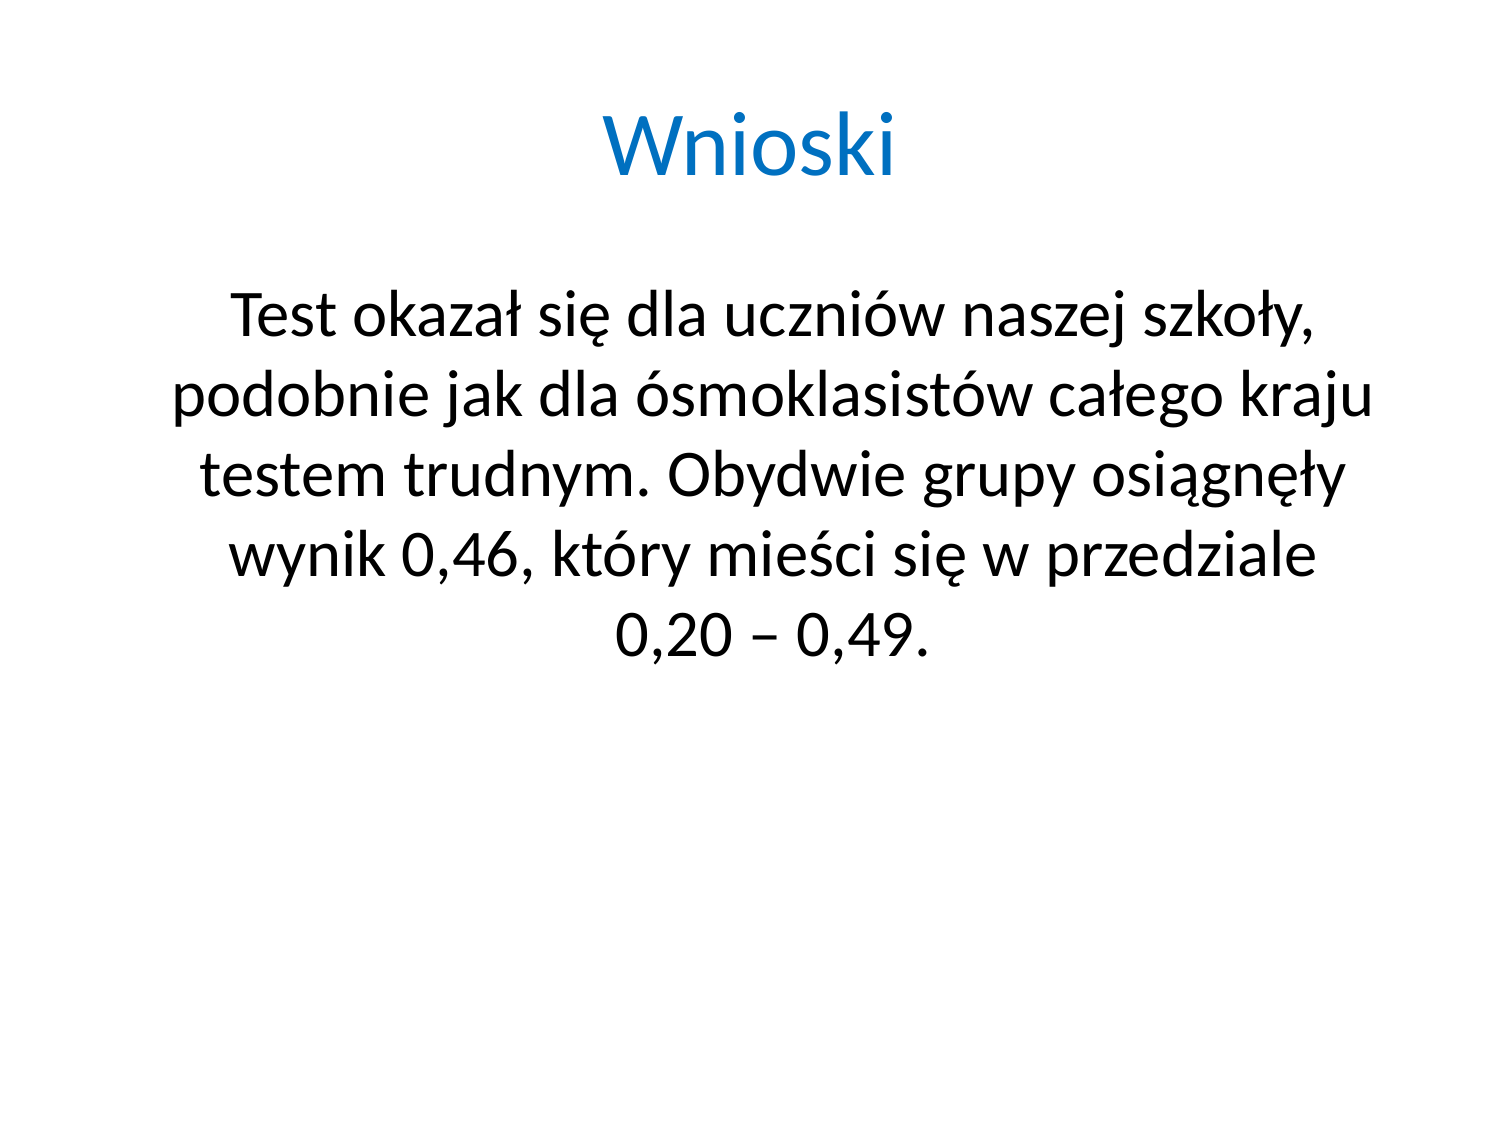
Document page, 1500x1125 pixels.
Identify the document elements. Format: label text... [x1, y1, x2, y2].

title Wnioski [75, 45, 1425, 233]
list Test okazał się dla uczniów naszej szkoły, podobnie jak dla ósmoklasistów całego kraju testem trudnym. Obydwie grupy osiągnęły wynik 0,46, który mieści się w przedziale 0,20 – 0,49. [147, 262, 1400, 863]
